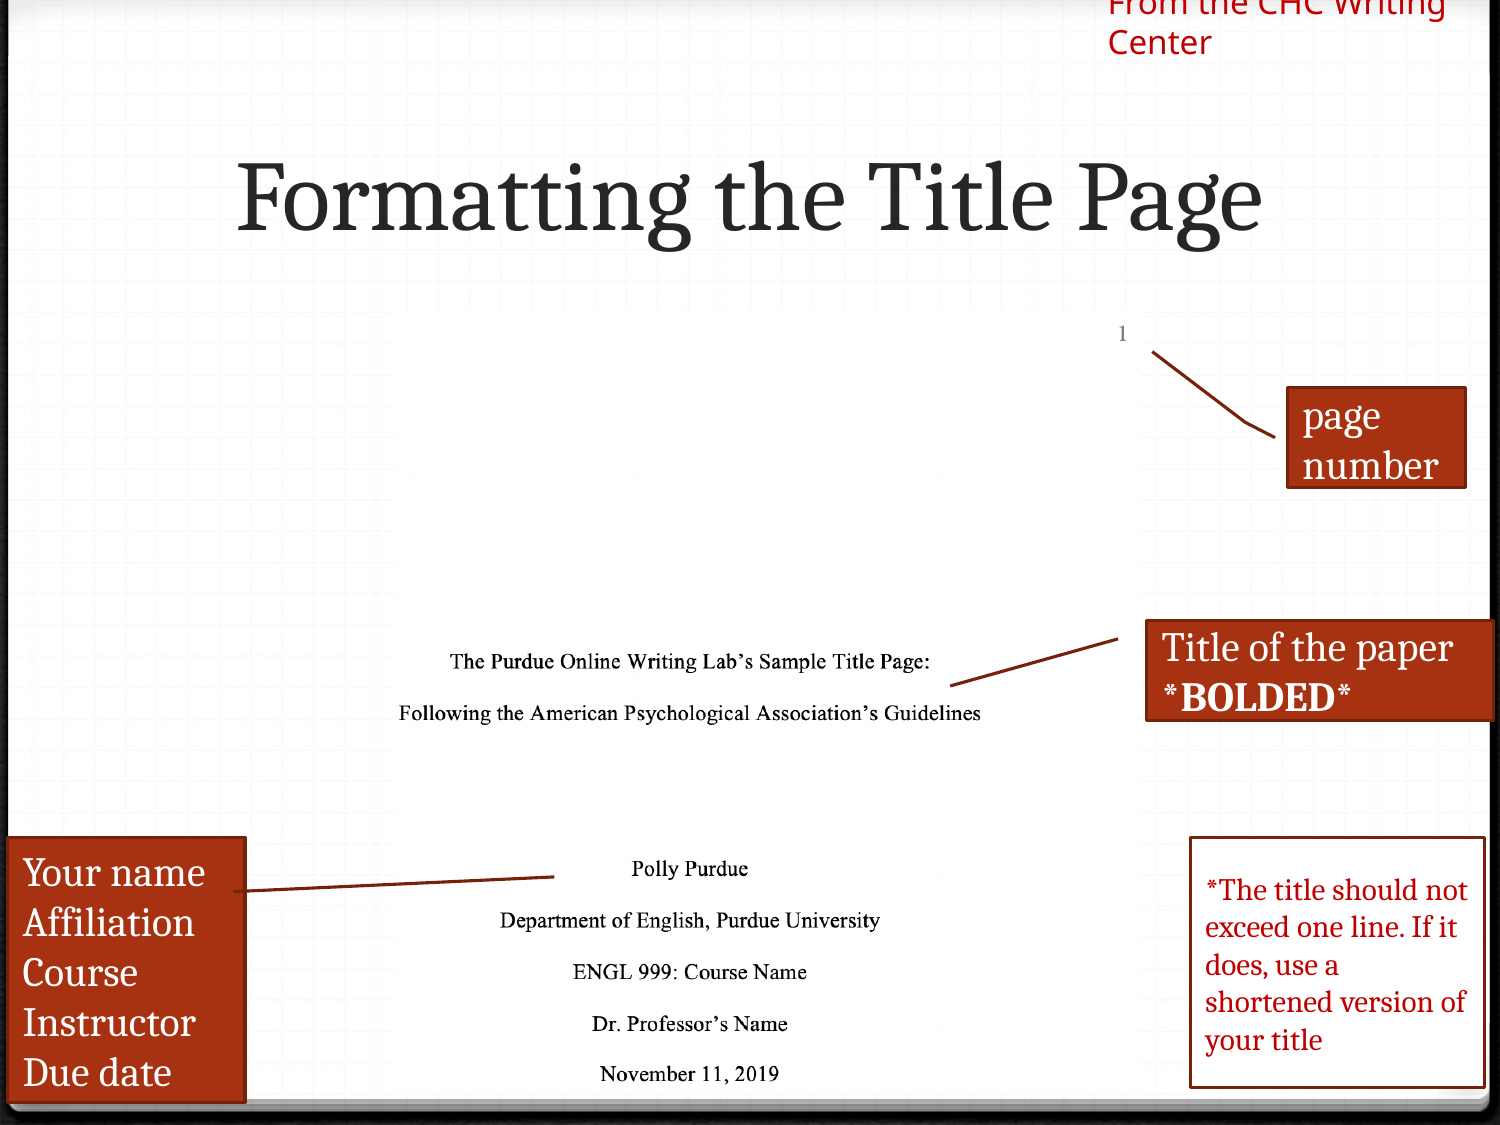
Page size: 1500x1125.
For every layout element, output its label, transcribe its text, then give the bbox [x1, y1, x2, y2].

title Formatting the Title Page [90, 71, 1410, 309]
text_box *The title should not exceed one line. If it does, use a shortened version of your title [1189, 836, 1486, 1089]
text_box page number [1286, 386, 1467, 489]
text_box page number [1151, 350, 1276, 440]
picture [0, 0, 1500, 1125]
text_box Title of the paper *BOLDED* [1146, 619, 1495, 722]
footer From the CHC Writing Center [1092, 0, 1496, 43]
text_box Your name Affiliation Course Instructor Due date [6, 836, 386, 1104]
